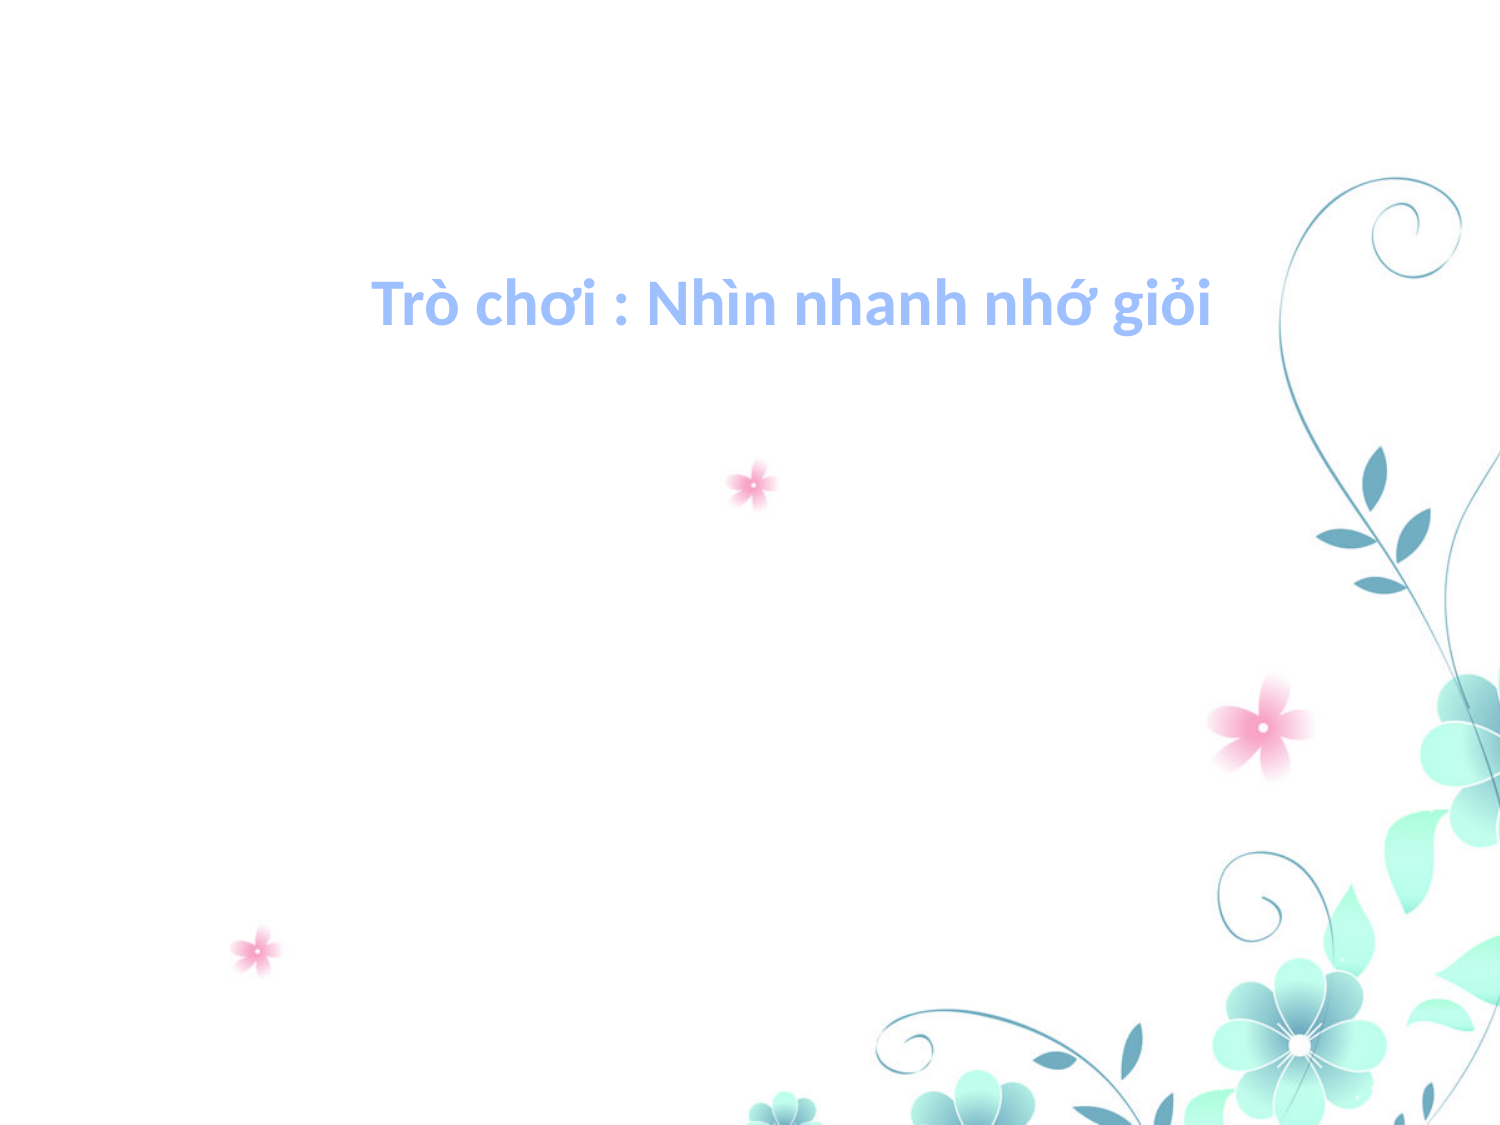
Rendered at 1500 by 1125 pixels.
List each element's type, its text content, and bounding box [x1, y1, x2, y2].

text_box Trò chơi : Nhìn nhanh nhớ giỏi [356, 251, 1230, 347]
